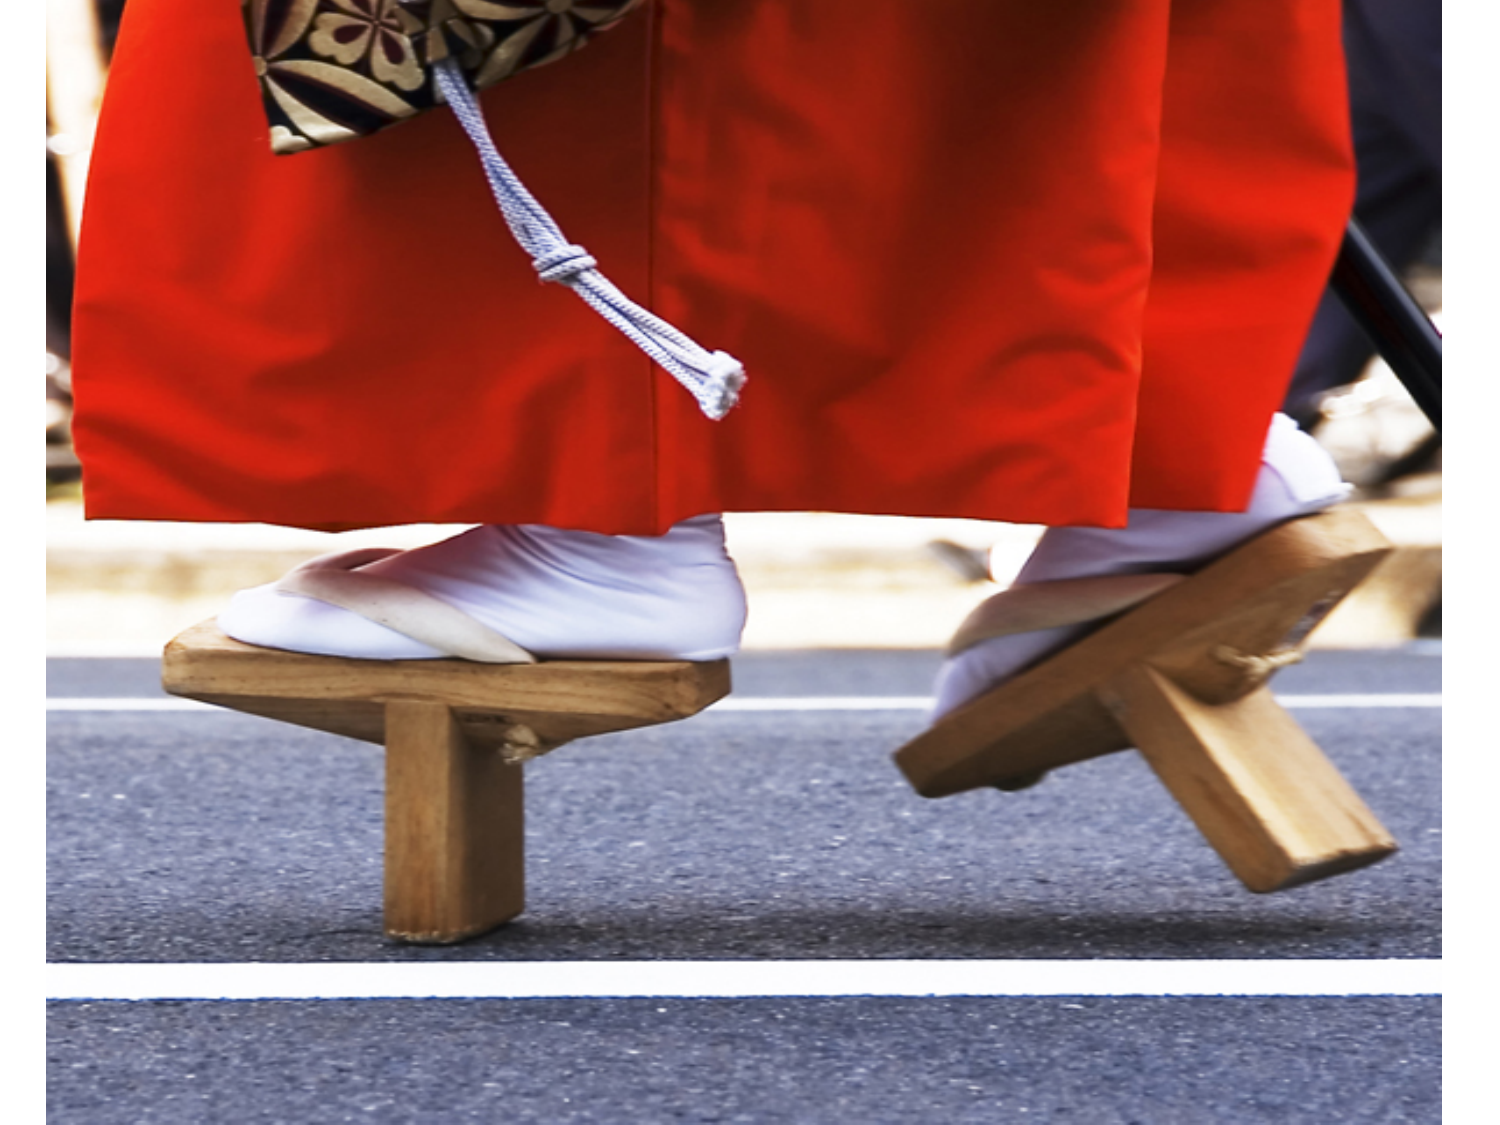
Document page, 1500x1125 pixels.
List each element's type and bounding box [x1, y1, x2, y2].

list [46, 0, 1442, 1125]
